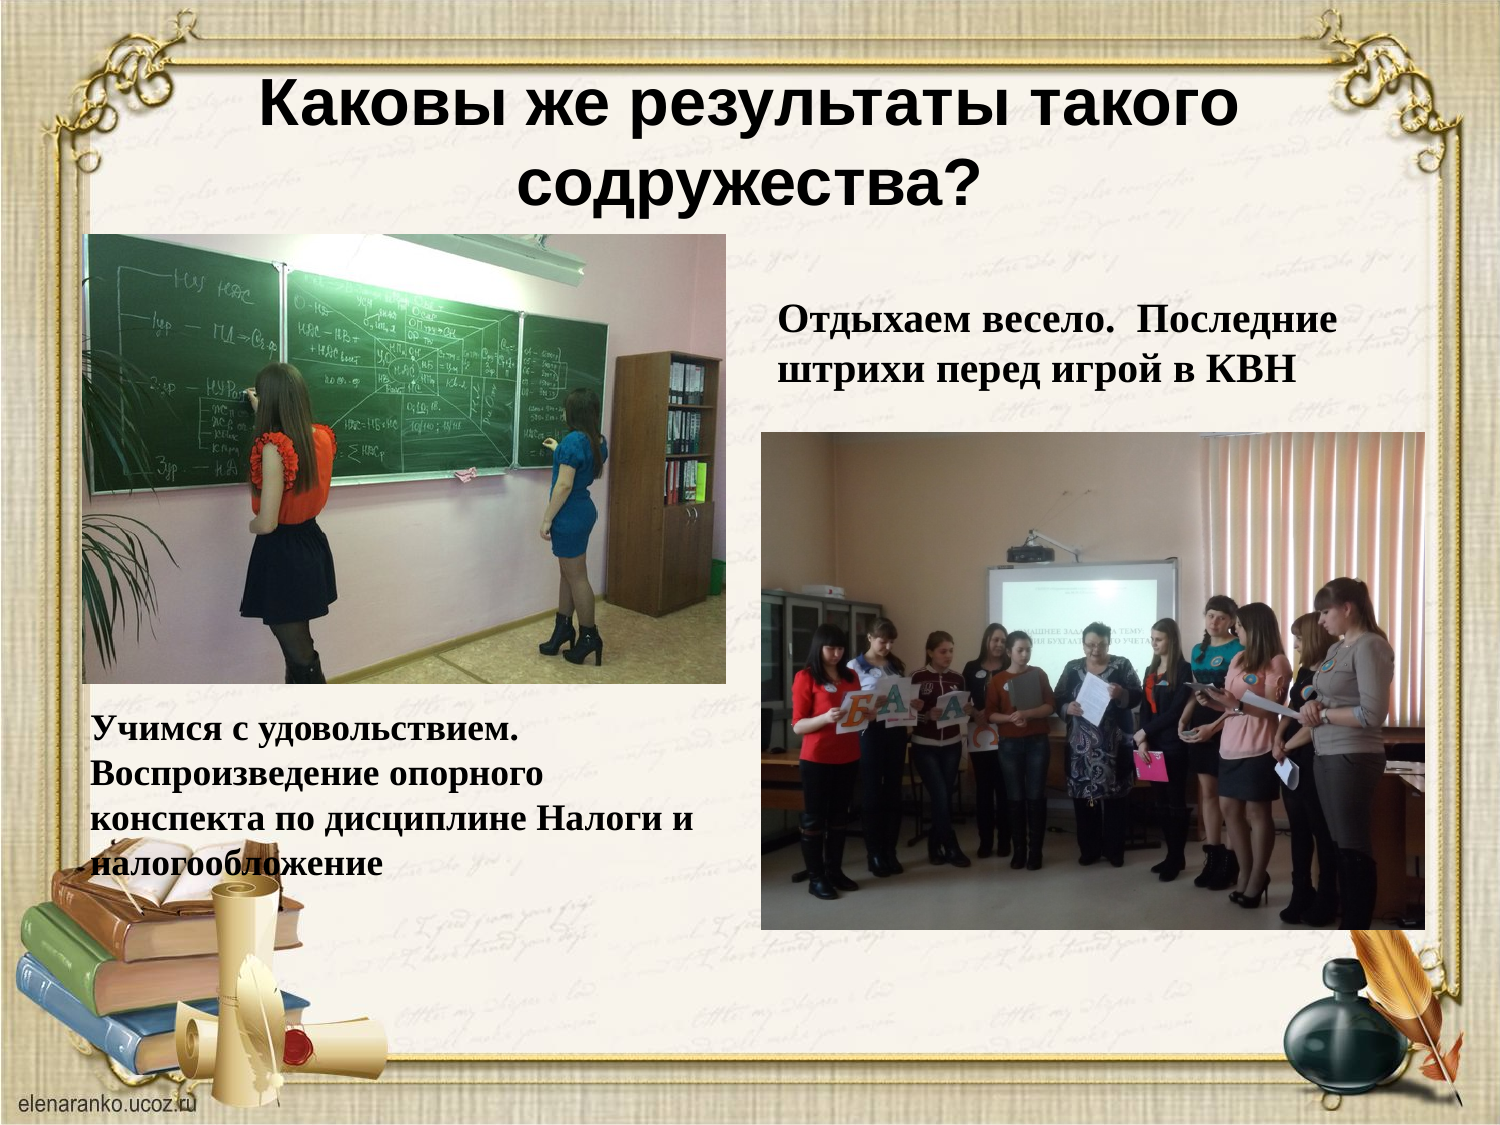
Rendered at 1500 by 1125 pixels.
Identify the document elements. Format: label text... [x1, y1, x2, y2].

picture [0, 0, 1500, 1125]
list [81, 234, 727, 684]
title Каковы же результаты такого содружества? [75, 45, 1425, 233]
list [761, 431, 1426, 930]
list Отдыхаем весело. Последние штрихи перед игрой в КВН [761, 251, 1425, 399]
list Учимся с удовольствием. Воспроизведение опорного конспекта по дисциплине Налоги и налогообложение [75, 691, 738, 891]
